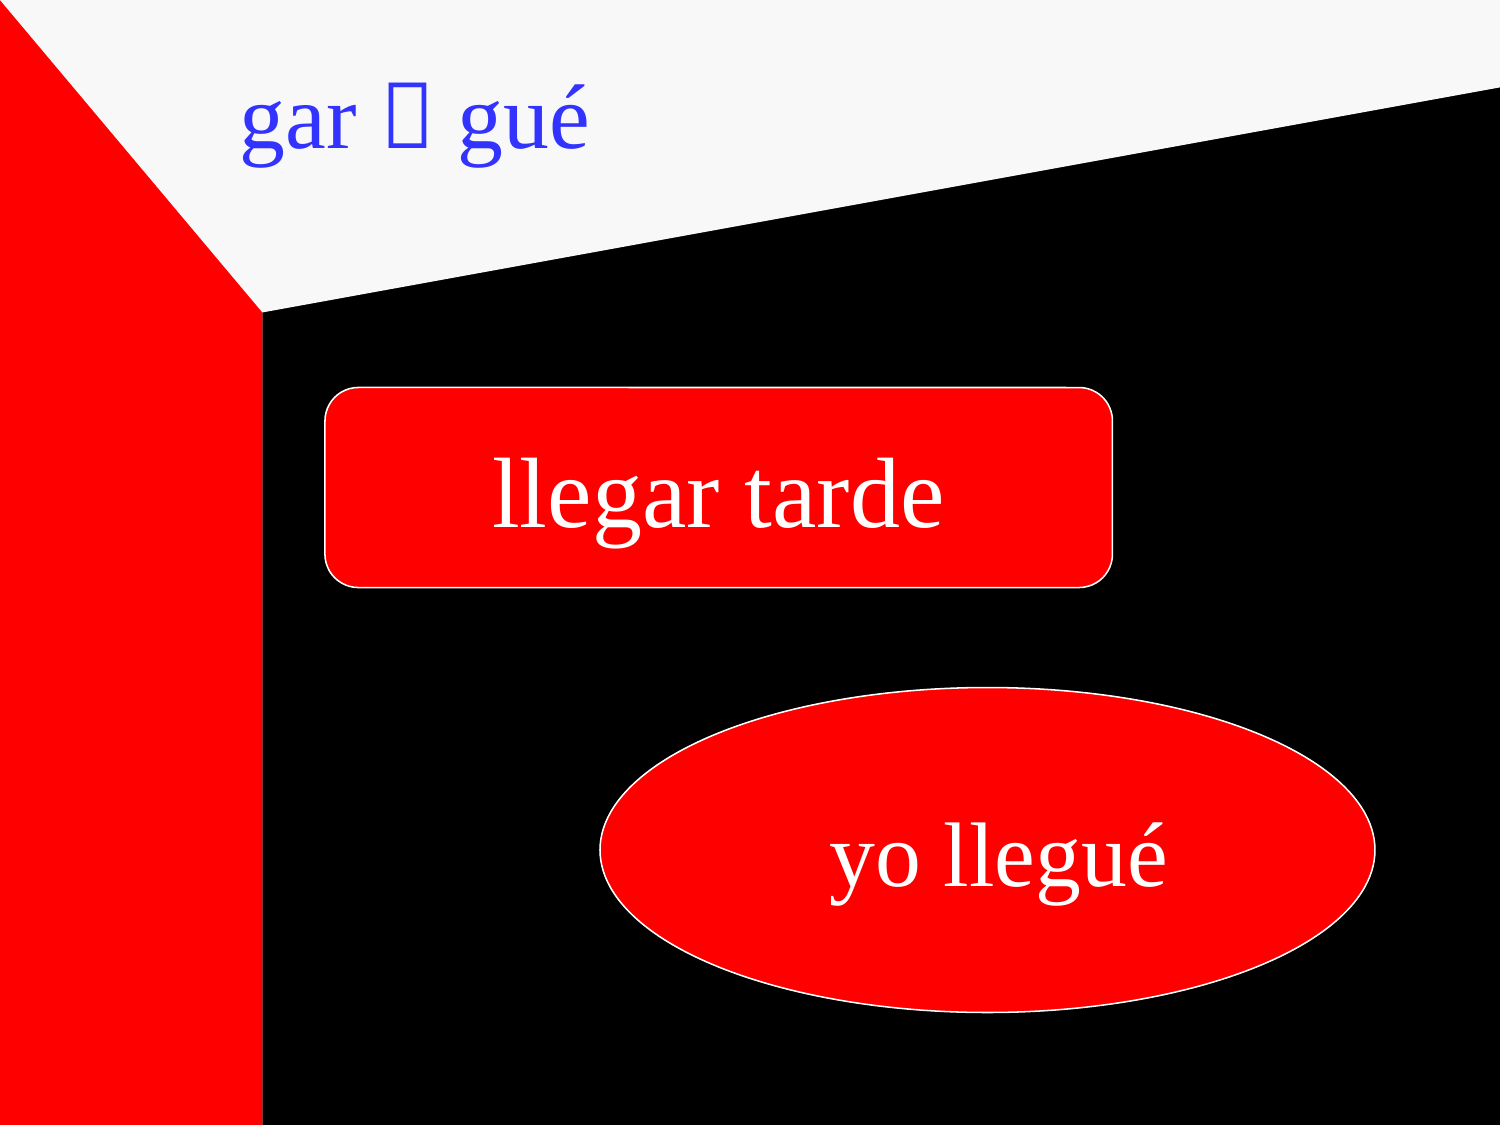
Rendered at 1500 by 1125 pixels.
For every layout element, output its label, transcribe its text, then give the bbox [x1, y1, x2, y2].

text_box gar  gué [224, 49, 825, 175]
text_box yo llegué [600, 687, 1375, 1013]
text_box llegar tarde [324, 387, 1113, 588]
